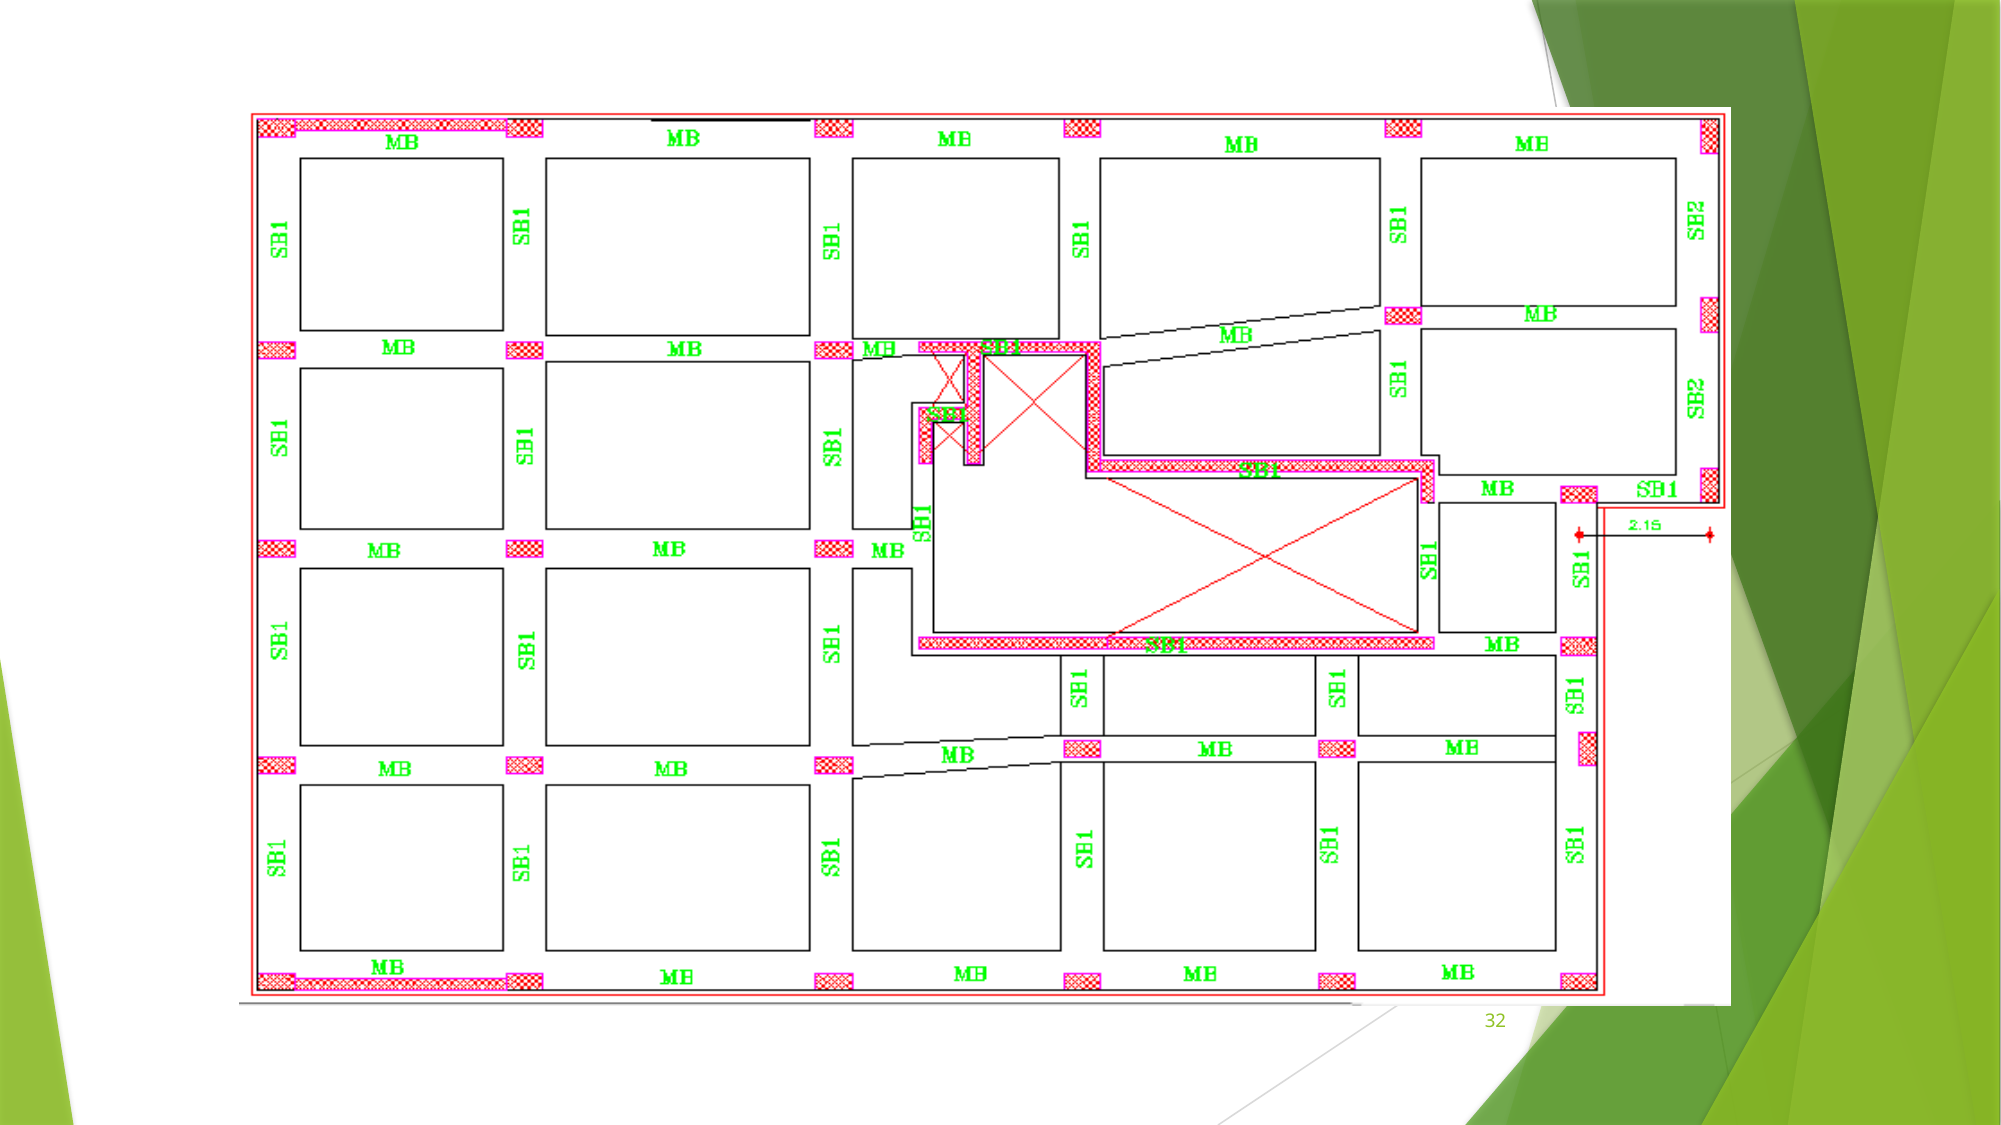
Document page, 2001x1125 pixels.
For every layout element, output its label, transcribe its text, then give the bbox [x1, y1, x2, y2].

picture [238, 106, 1731, 1006]
slide_number 32 [1409, 1013, 1522, 1051]
